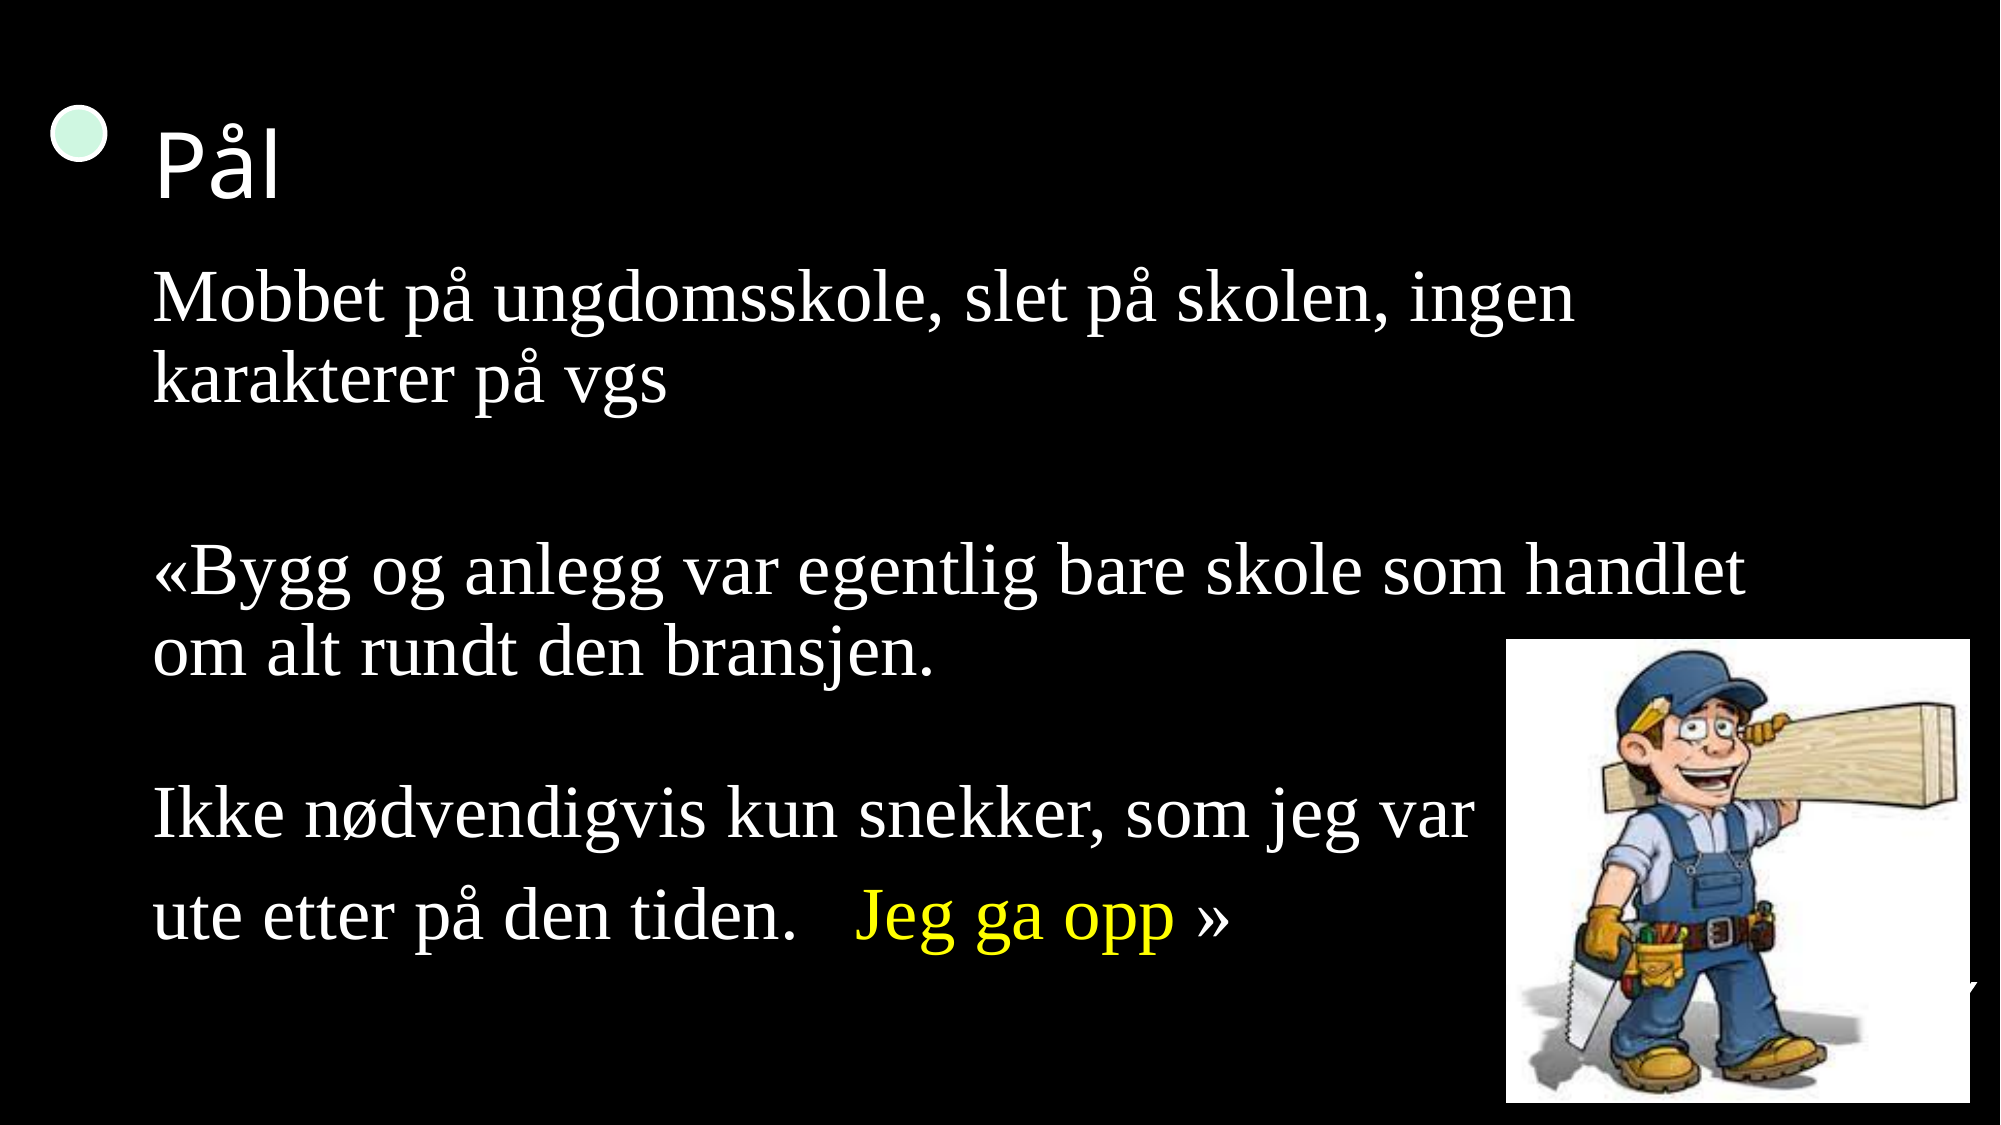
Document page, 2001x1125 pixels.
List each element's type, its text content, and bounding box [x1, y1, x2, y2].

title Pål [137, 59, 1863, 249]
picture [1506, 639, 1970, 1103]
list Mobbet på ungdomsskole, slet på skolen, ingen karakterer på vgs «Bygg og anlegg var egentlig bare skole som handlet om alt rundt den bransjen. Ikke nødvendigvis kun snekker, som jeg var ute etter på den tiden. Jeg ga opp » [137, 249, 1863, 1014]
